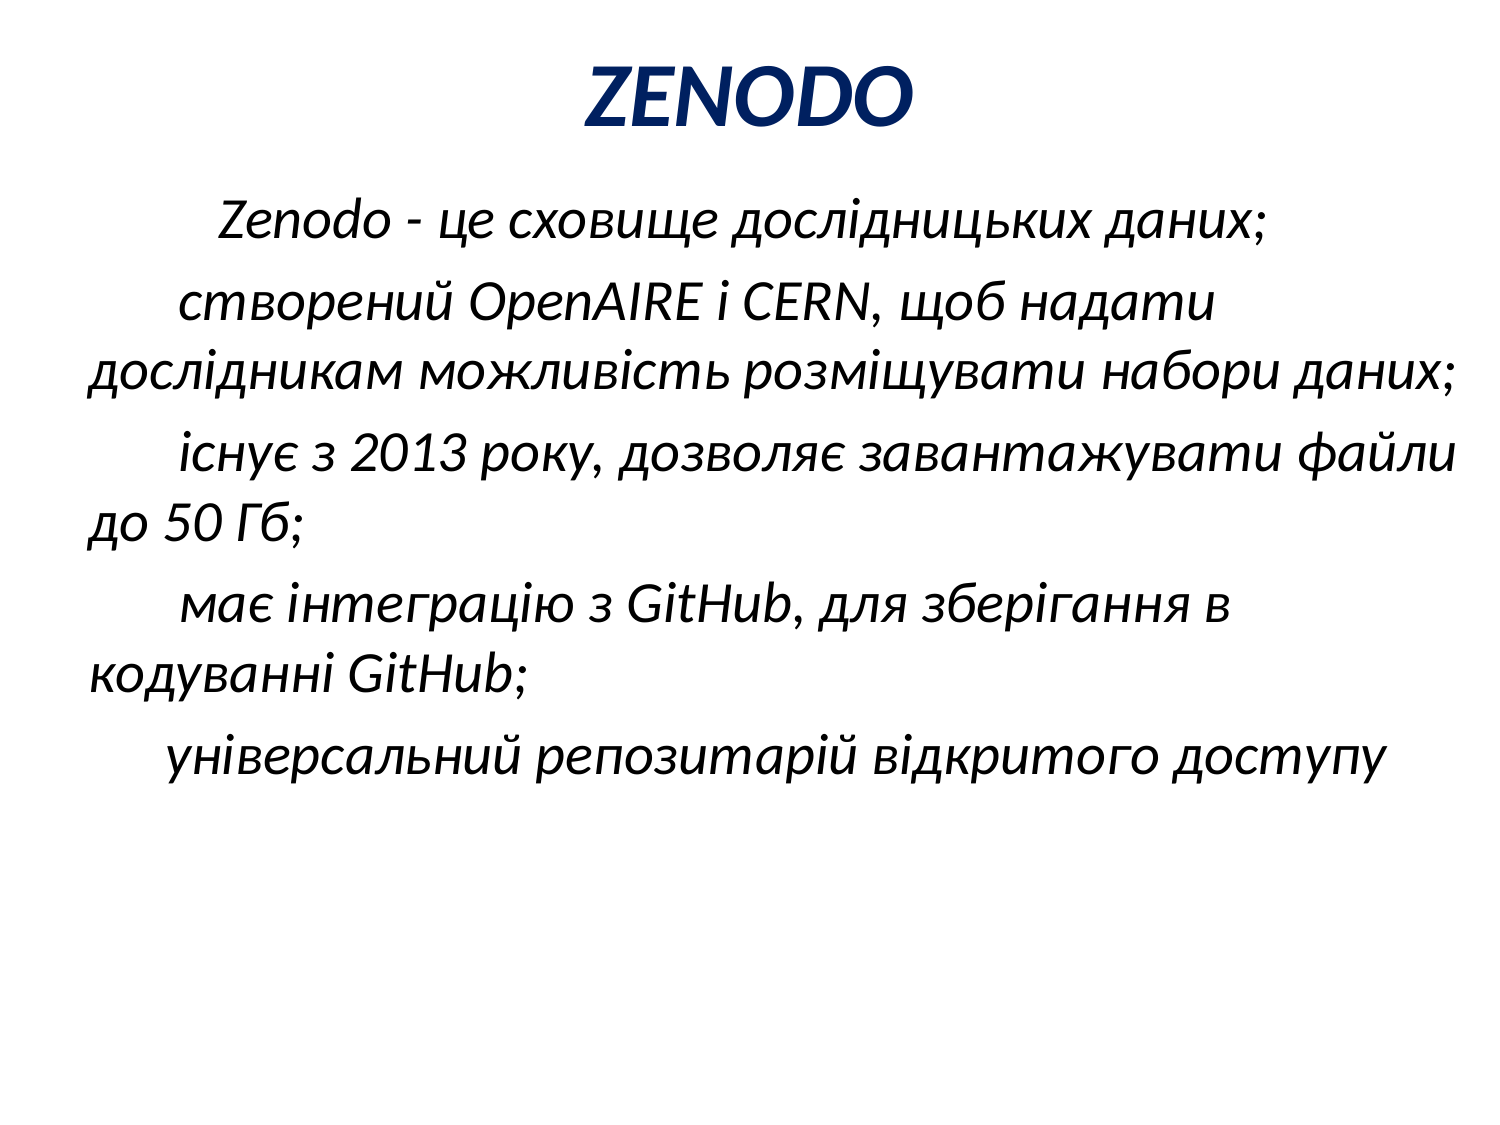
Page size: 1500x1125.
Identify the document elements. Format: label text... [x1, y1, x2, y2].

title ZENODO [75, 19, 1425, 161]
list Zenodo - це сховище дослідницьких даних; створений OpenAIRE і CERN, щоб надати дослідникам можливість розміщувати набори даних; існує з 2013 року, дозволяє завантажувати файли до 50 Гб; має інтеграцію з GitHub, для зберігання в кодуванні GitHub; універсальний репозитарій відкритого доступу [17, 172, 1483, 1106]
